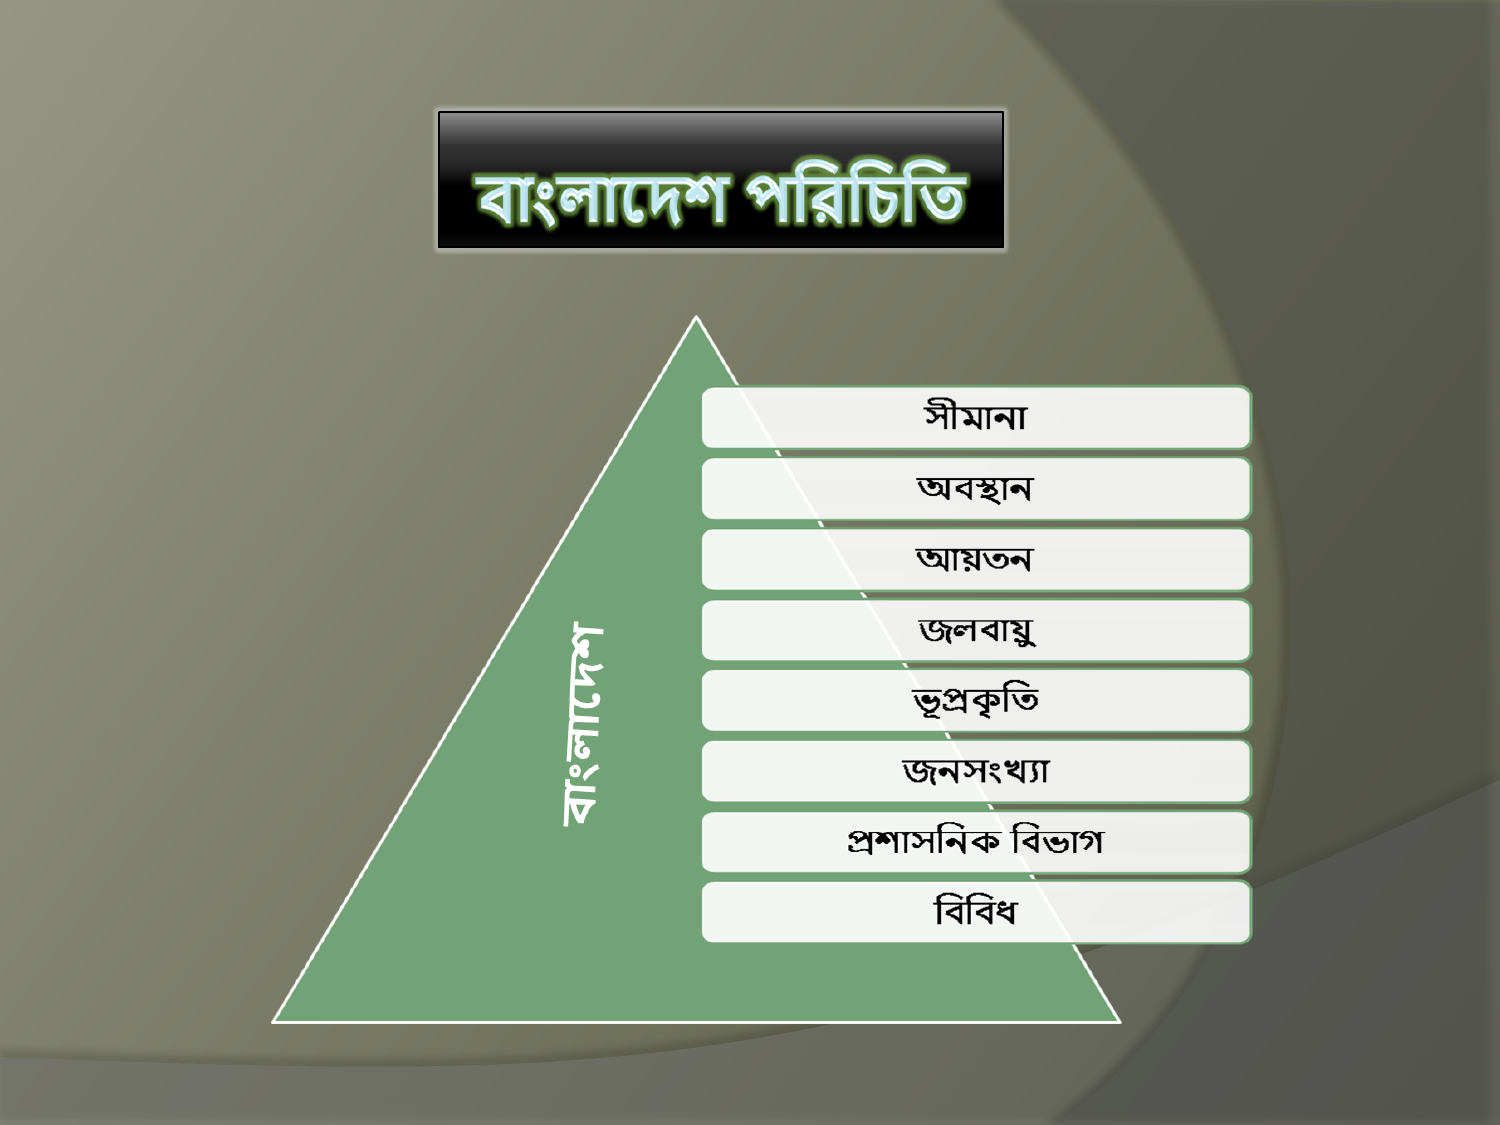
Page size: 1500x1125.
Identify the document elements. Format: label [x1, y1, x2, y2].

picture [0, 99, 1500, 1026]
